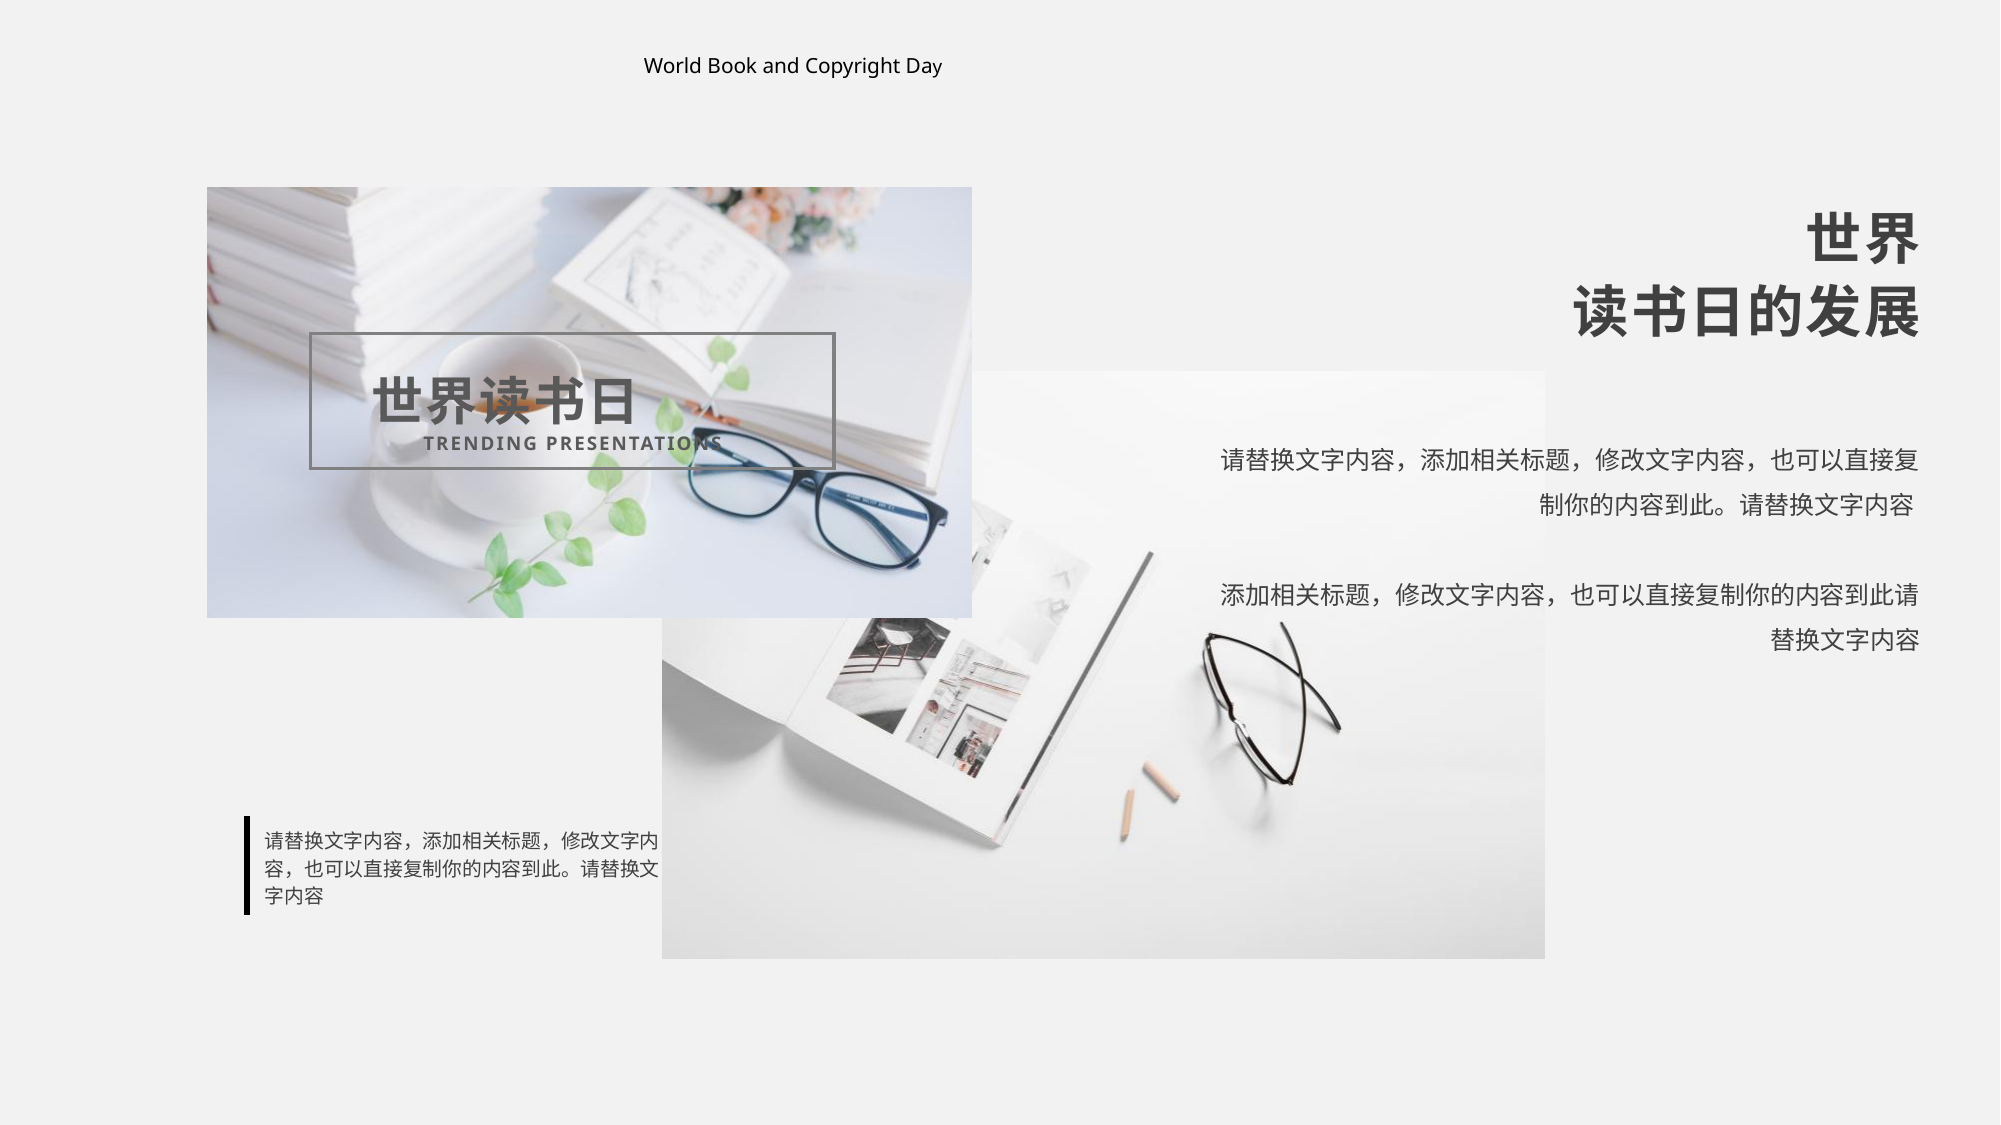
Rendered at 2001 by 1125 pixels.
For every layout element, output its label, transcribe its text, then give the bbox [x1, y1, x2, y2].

text_box World Book and Copyright Day [629, 45, 1329, 101]
picture [662, 371, 1545, 960]
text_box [247, 815, 693, 916]
text_box 请替换文字内容，添加相关标题，修改文字内容，也可以直接复制你的内容到此。请替换文字内容 添加相关标题，修改文字内容，也可以直接复制你的内容到此请替换文字内容 [1545, 422, 1936, 662]
text_box 世界 读书日的发展 [1343, 189, 1936, 352]
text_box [207, 187, 972, 618]
